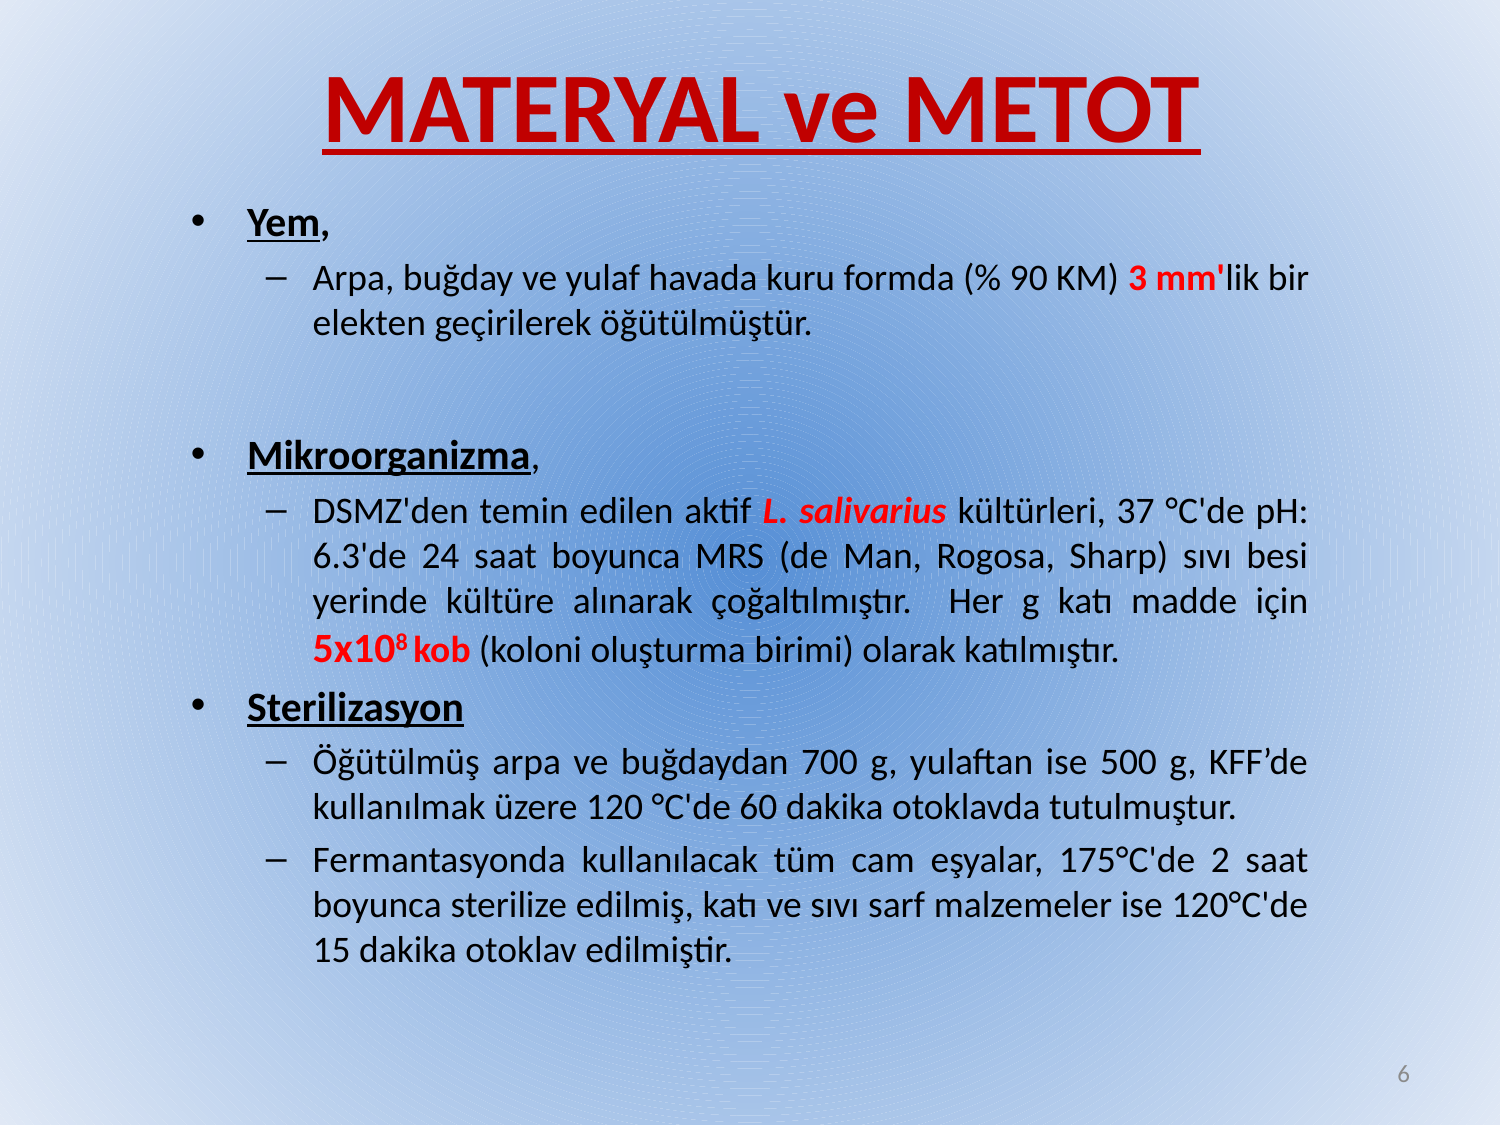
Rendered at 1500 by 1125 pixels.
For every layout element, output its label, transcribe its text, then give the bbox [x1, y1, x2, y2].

text_box MATERYAL ve METOT [70, 35, 1454, 170]
list Yem, Arpa, buğday ve yulaf havada kuru formda (% 90 KM) 3 mm'lik bir elekten geçirilerek öğütülmüştür. Mikroorganizma, DSMZ'den temin edilen aktif L. salivarius kültürleri, 37 °C'de pH: 6.3'de 24 saat boyunca MRS (de Man, Rogosa, Sharp) sıvı besi yerinde kültüre alınarak çoğaltılmıştır. Her g katı madde için 5x108 kob (koloni oluşturma birimi) olarak katılmıştır. Sterilizasyon Öğütülmüş arpa ve buğdaydan 700 g, yulaftan ise 500 g, KFF’de kullanılmak üzere 120 °C'de 60 dakika otoklavda tutulmuştur. Fermantasyonda kullanılacak tüm cam eşyalar, 175°C'de 2 saat boyunca sterilize edilmiş, katı ve sıvı sarf malzemeler ise 120°C'de 15 dakika otoklav edilmiştir. [175, 187, 1325, 1008]
slide_number 6 [1074, 1042, 1425, 1103]
